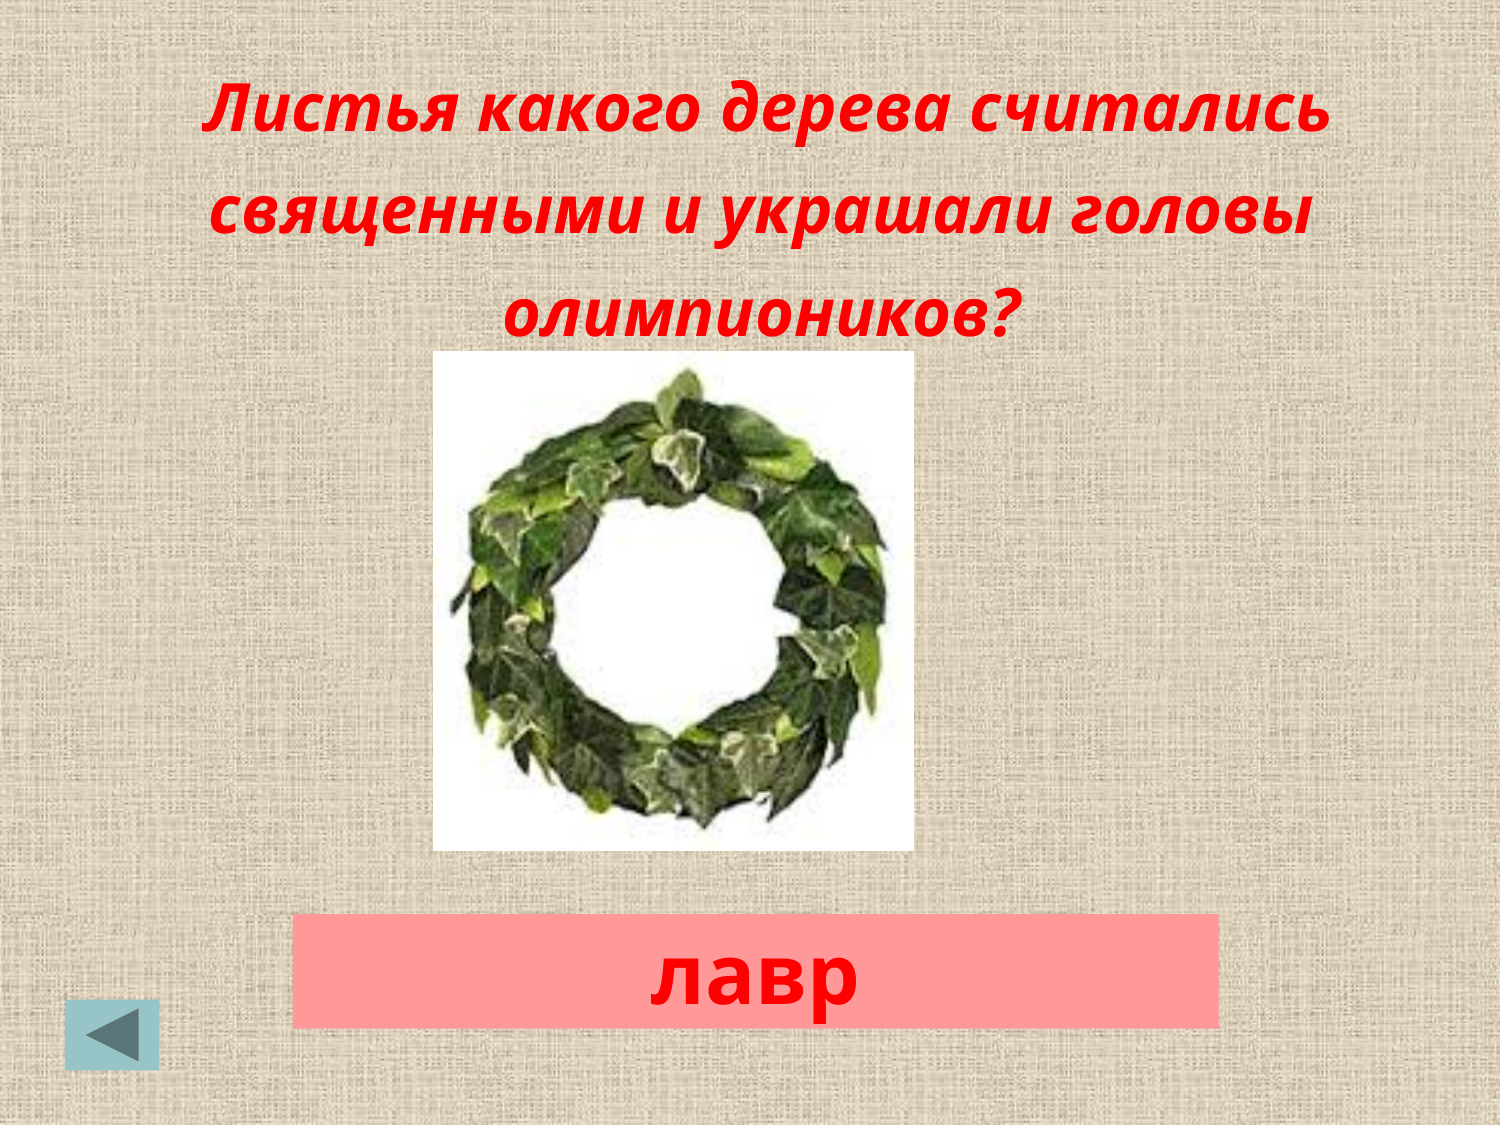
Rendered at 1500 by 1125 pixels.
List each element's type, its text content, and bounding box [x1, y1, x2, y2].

picture [0, 0, 1500, 1125]
text_box [312, 952, 1235, 1038]
text_box лавр [292, 914, 1219, 1029]
text_box [64, 999, 160, 1071]
text_box Листья какого дерева считались священными и украшали головы олимпиоников? [23, 35, 1500, 357]
